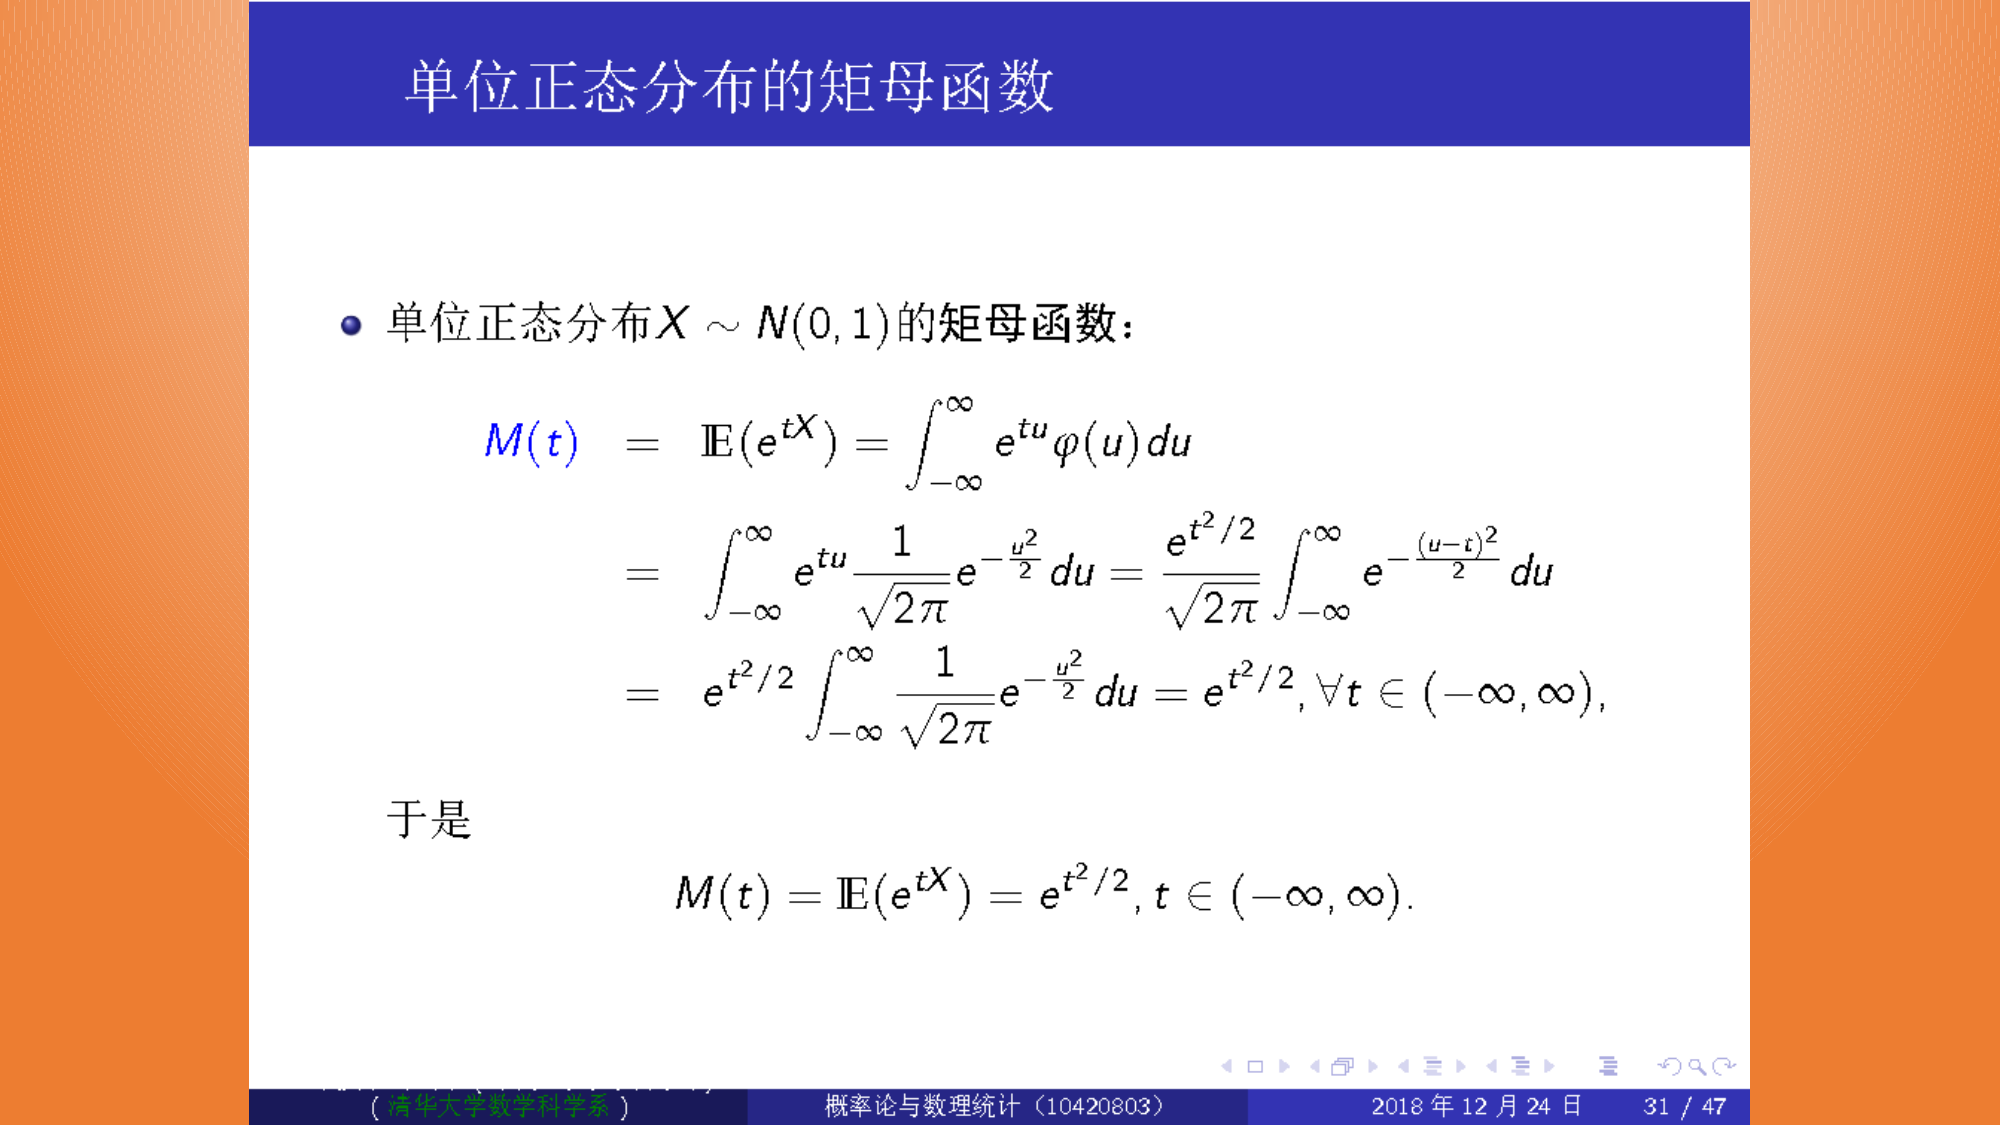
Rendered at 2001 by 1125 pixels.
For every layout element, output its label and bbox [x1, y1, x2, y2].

picture [249, 0, 1750, 1125]
